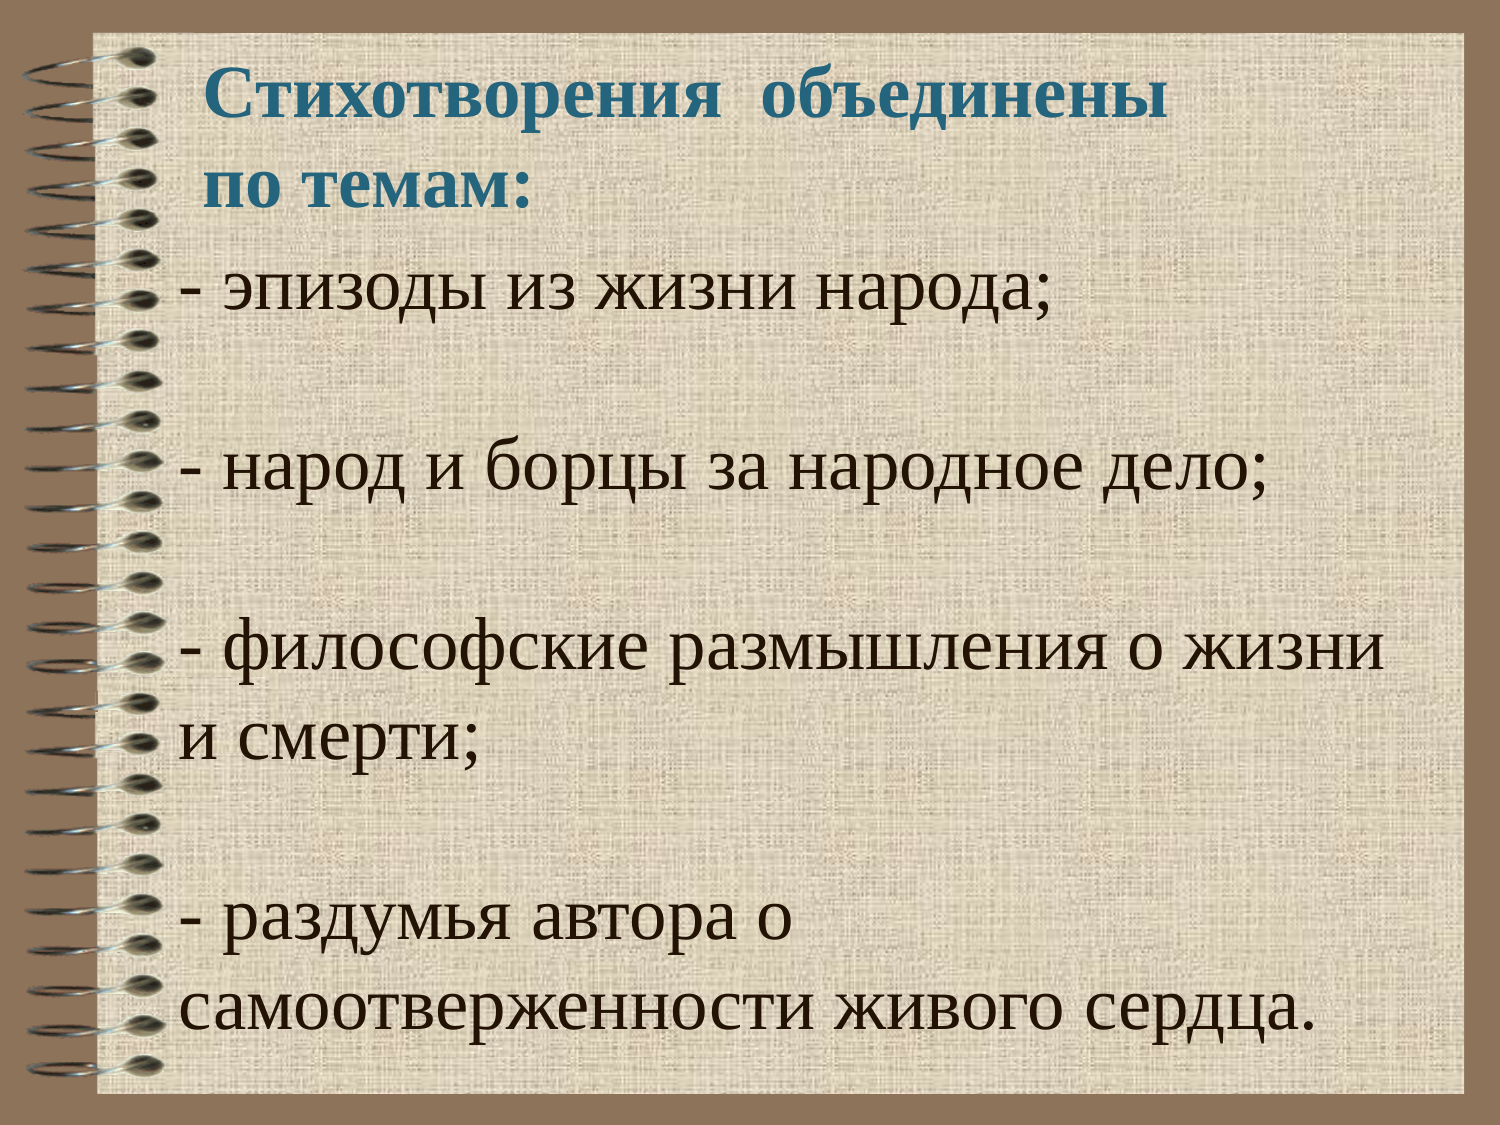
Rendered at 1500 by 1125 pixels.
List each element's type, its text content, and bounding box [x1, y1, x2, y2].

picture [0, 8, 1465, 1115]
title - эпизоды из жизни народа; - народ и борцы за народное дело; - философские размышления о жизни и смерти; - раздумья автора о самоотверженности живого сердца. [163, 226, 1432, 1052]
text_box Стихотворения объединены по темам: [187, 35, 1442, 230]
